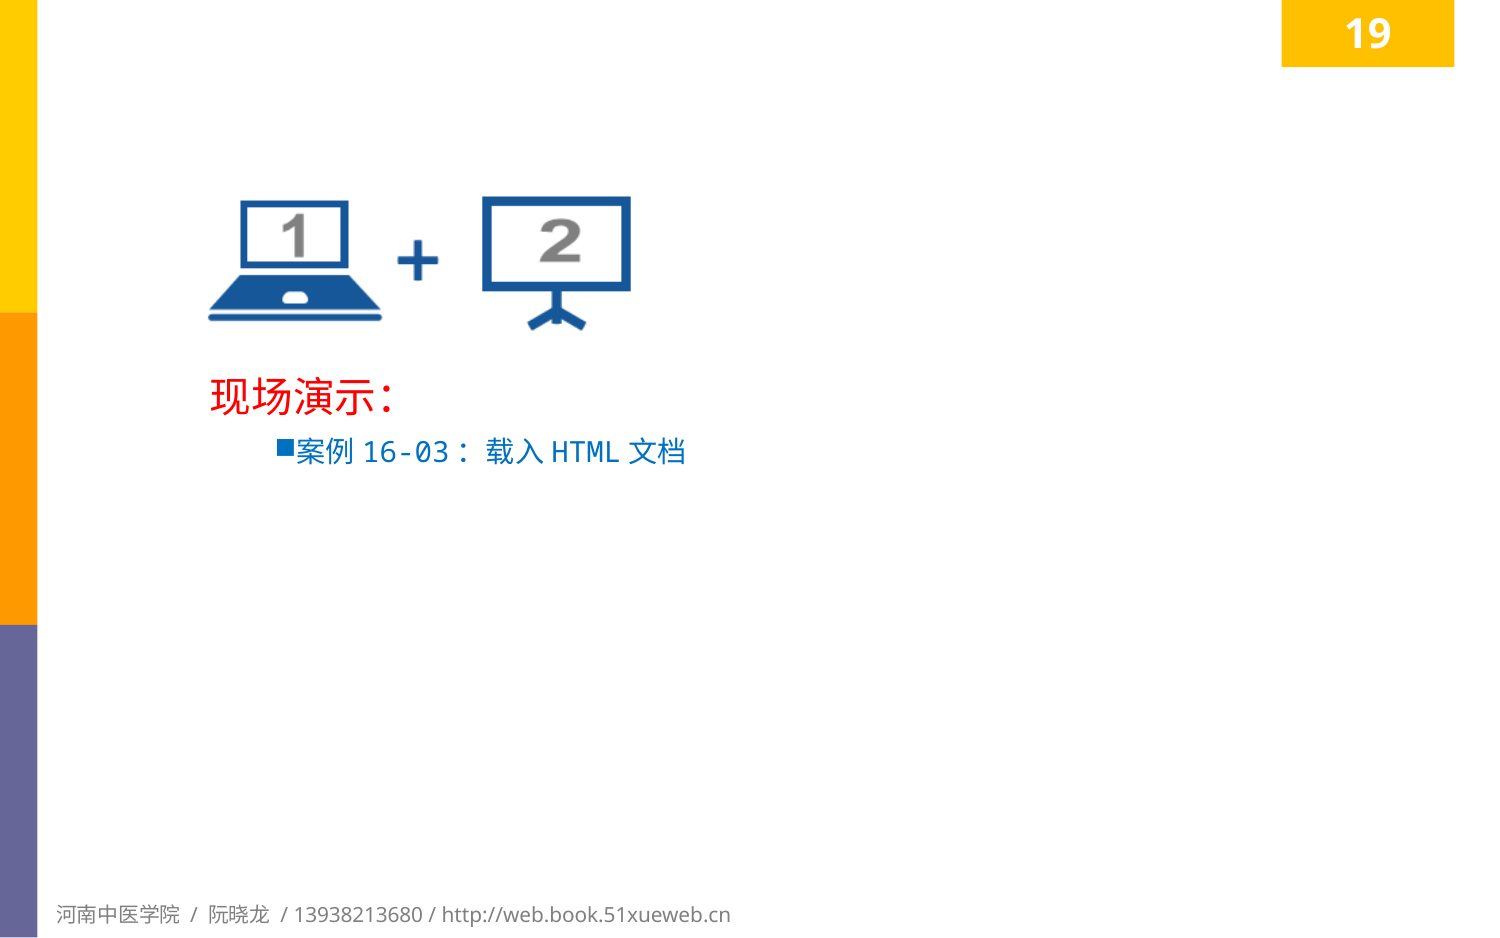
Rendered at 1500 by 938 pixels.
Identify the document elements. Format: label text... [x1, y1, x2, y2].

text_box 现场演示： 案例16-03：载入HTML文档 [194, 338, 1294, 476]
slide_number 19 [1281, 0, 1455, 68]
picture [188, 175, 662, 347]
